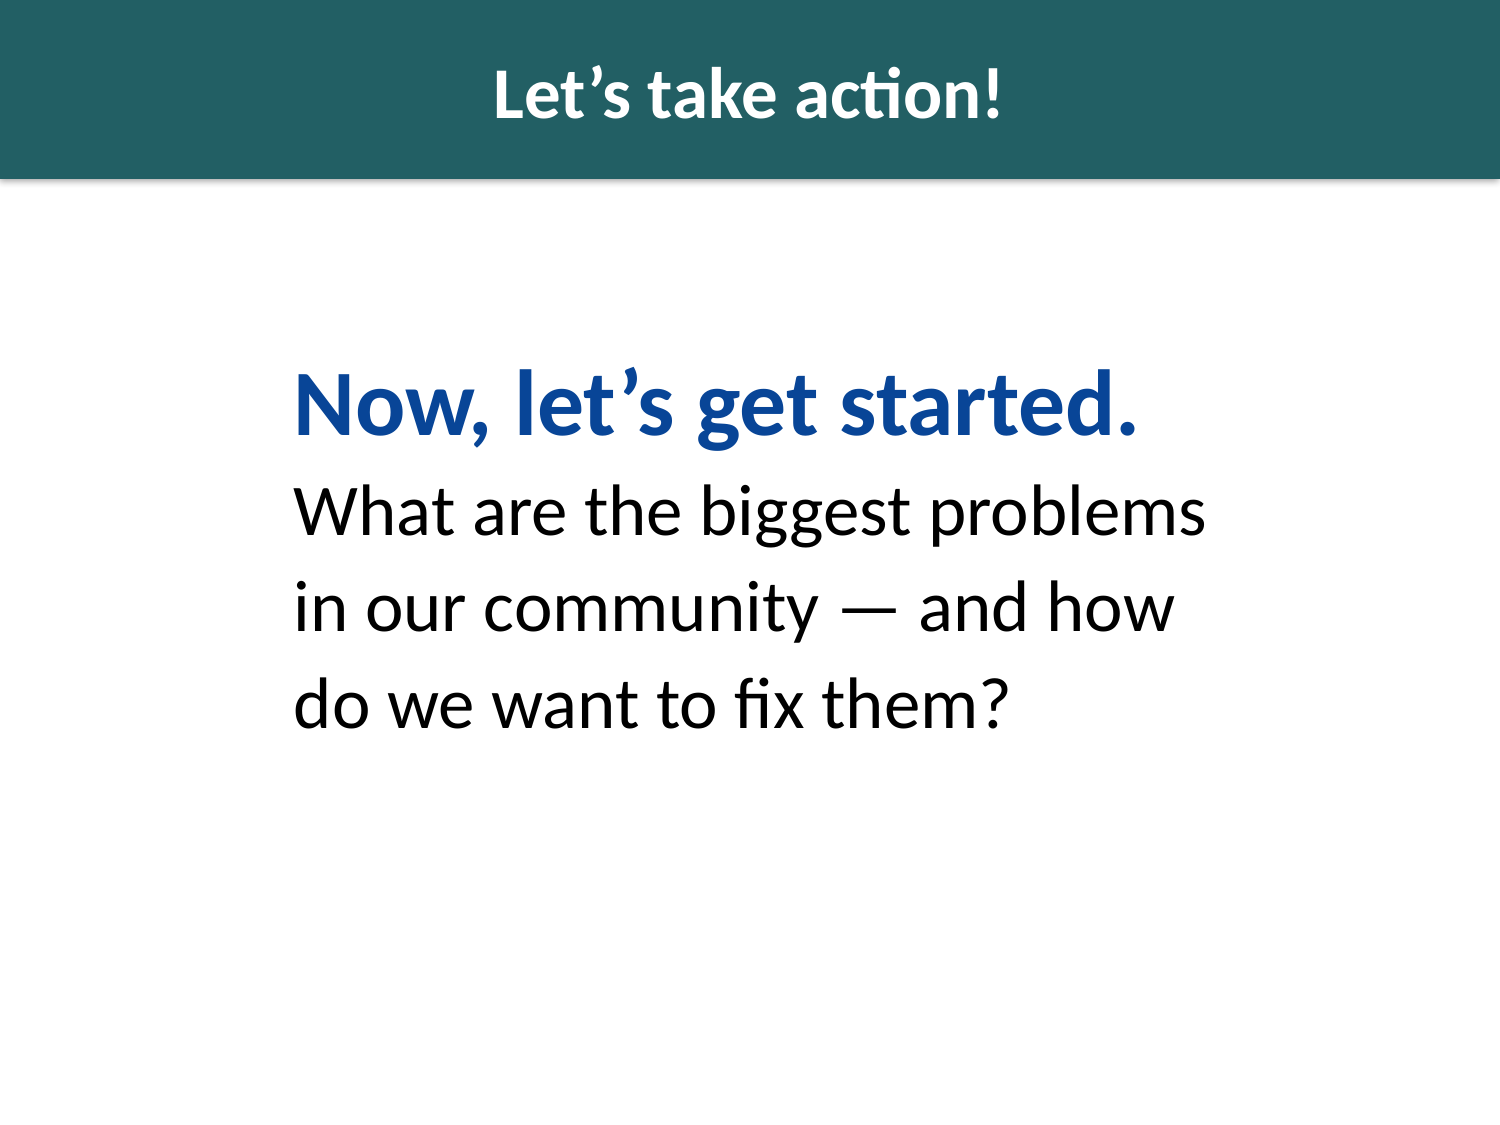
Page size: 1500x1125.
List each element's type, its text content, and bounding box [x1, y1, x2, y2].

list Now, let’s get started. What are the biggest problems in our community — and how do we want to fix them? [278, 322, 1307, 1042]
title Let’s take action! [75, 38, 1425, 180]
